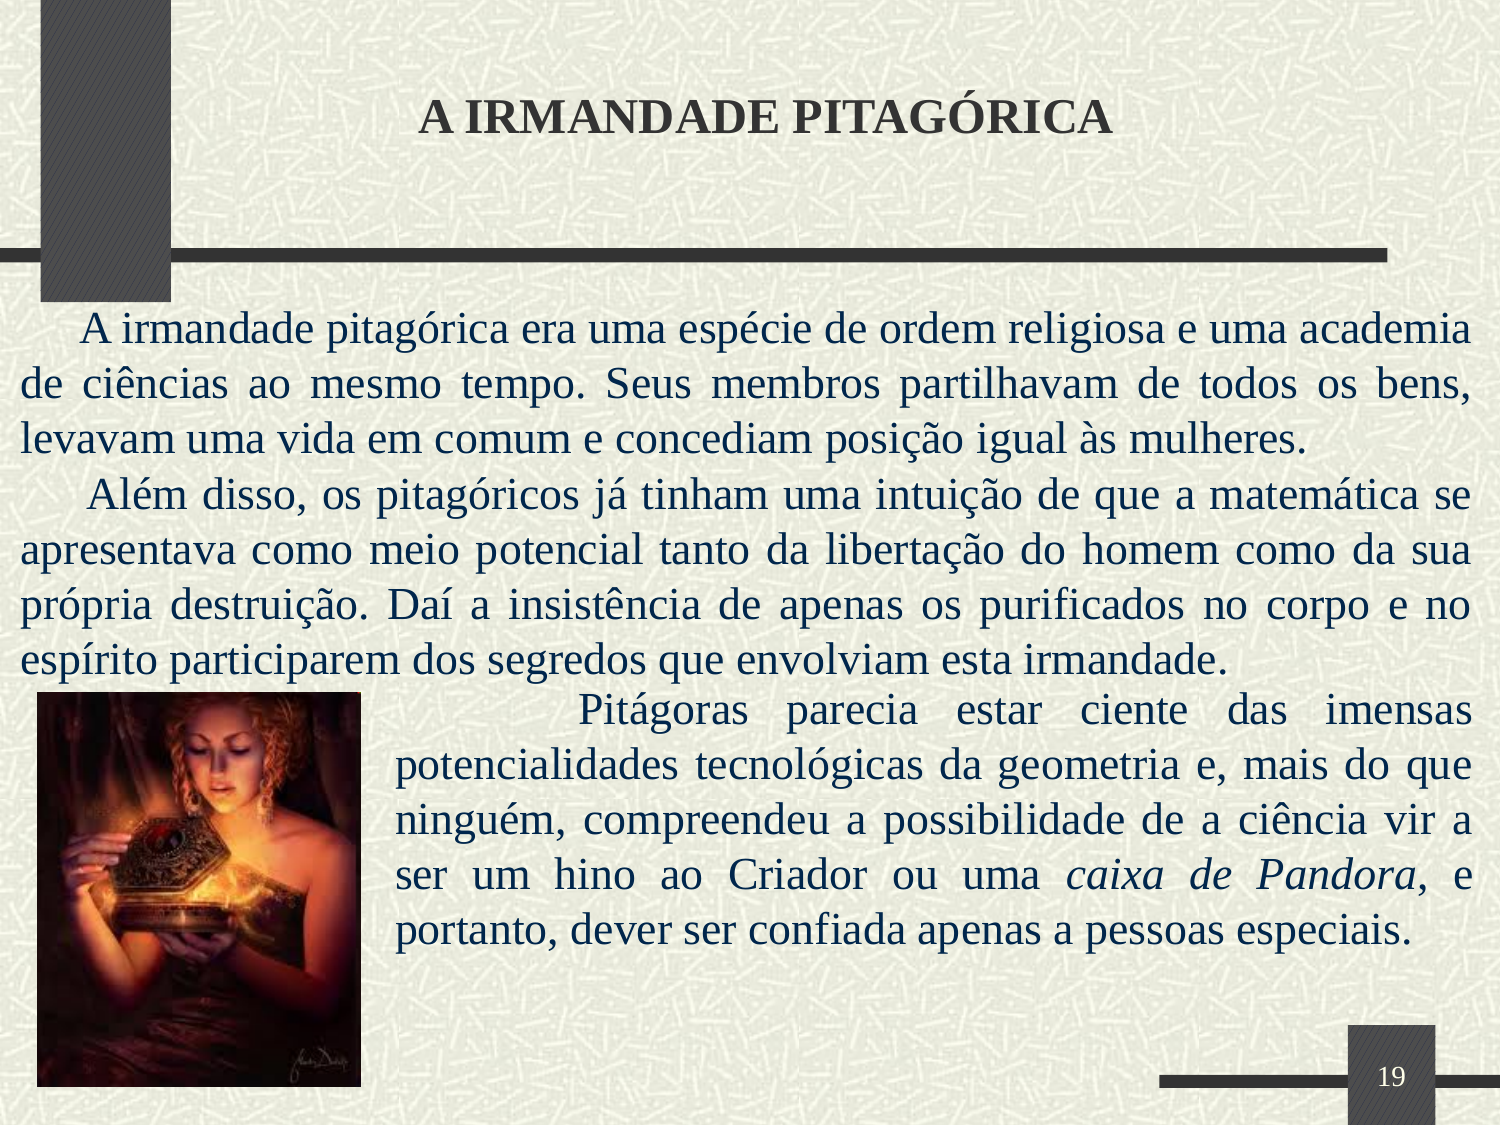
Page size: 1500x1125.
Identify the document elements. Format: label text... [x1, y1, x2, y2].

picture [1436, 1088, 1500, 1125]
picture [0, 0, 1500, 1125]
text_box A irmandade pitagórica era uma espécie de ordem religiosa e uma academia de ciências ao mesmo tempo. Seus membros partilhavam de todos os bens, levavam uma vida em comum e concediam posição igual às mulheres. [5, 290, 1489, 456]
picture [0, 0, 40, 248]
text_box Pitágoras parecia estar ciente das imensas potencialidades tecnológicas da geometria e, mais do que ninguém, compreendeu a possibilidade de a ciência vir a ser um hino ao Criador ou uma caixa de Pandora, e portanto, dever ser confiada apenas a pessoas especiais. [380, 671, 1489, 961]
text_box Além disso, os pitagóricos já tinham uma intuição de que a matemática se apresentava como meio potencial tanto da libertação do homem como da sua própria destruição. Daí a insistência de apenas os purificados no corpo e no espírito participarem dos segredos que envolviam esta irmandade. [5, 456, 1489, 691]
title A IRMANDADE PITAGÓRICA [277, 78, 1256, 152]
slide_number 19 [1347, 1024, 1436, 1125]
